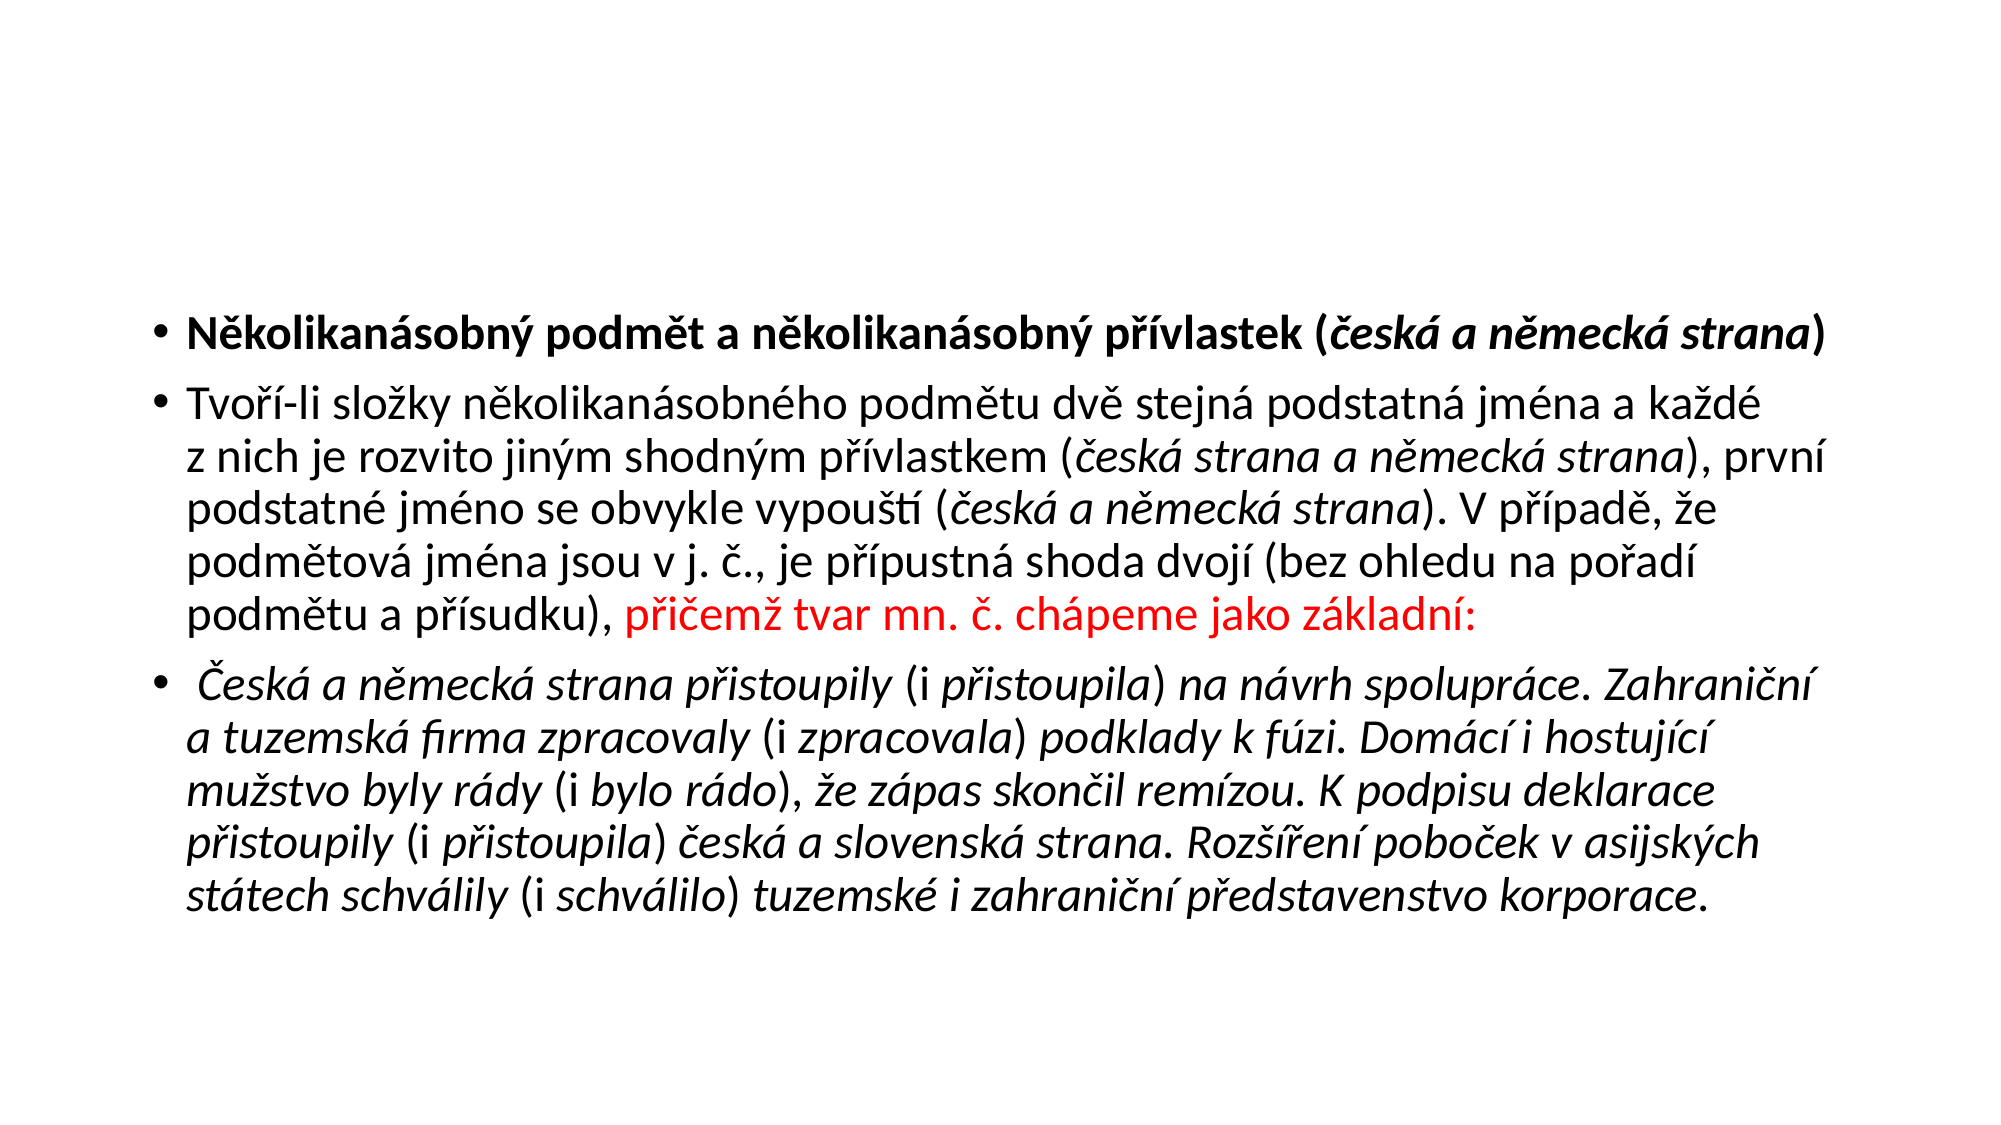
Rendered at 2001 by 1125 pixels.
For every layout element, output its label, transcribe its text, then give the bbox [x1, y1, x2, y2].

list Několikanásobný podmět a několikanásobný přívlastek (česká a německá strana) Tvoří-li složky několikanásobného podmětu dvě stejná podstatná jména a každé z nich je rozvito jiným shodným přívlastkem (česká strana a německá strana), první podstatné jméno se obvykle vypouští (česká a německá strana). V případě, že podmětová jména jsou v j. č., je přípustná shoda dvojí (bez ohledu na pořadí podmětu a přísudku), přičemž tvar mn. č. chápeme jako základní: Česká a německá strana přistoupily (i přistoupila) na návrh spolupráce. Zahraniční a tuzemská firma zpracovaly (i zpracovala) podklady k fúzi. Domácí i hostující mužstvo byly rády (i bylo rádo), že zápas skončil remízou. K podpisu deklarace přistoupily (i přistoupila) česká a slovenská strana. Rozšíření poboček v asijských státech schválily (i schválilo) tuzemské i zahraniční představenstvo korporace. [137, 299, 1863, 1014]
